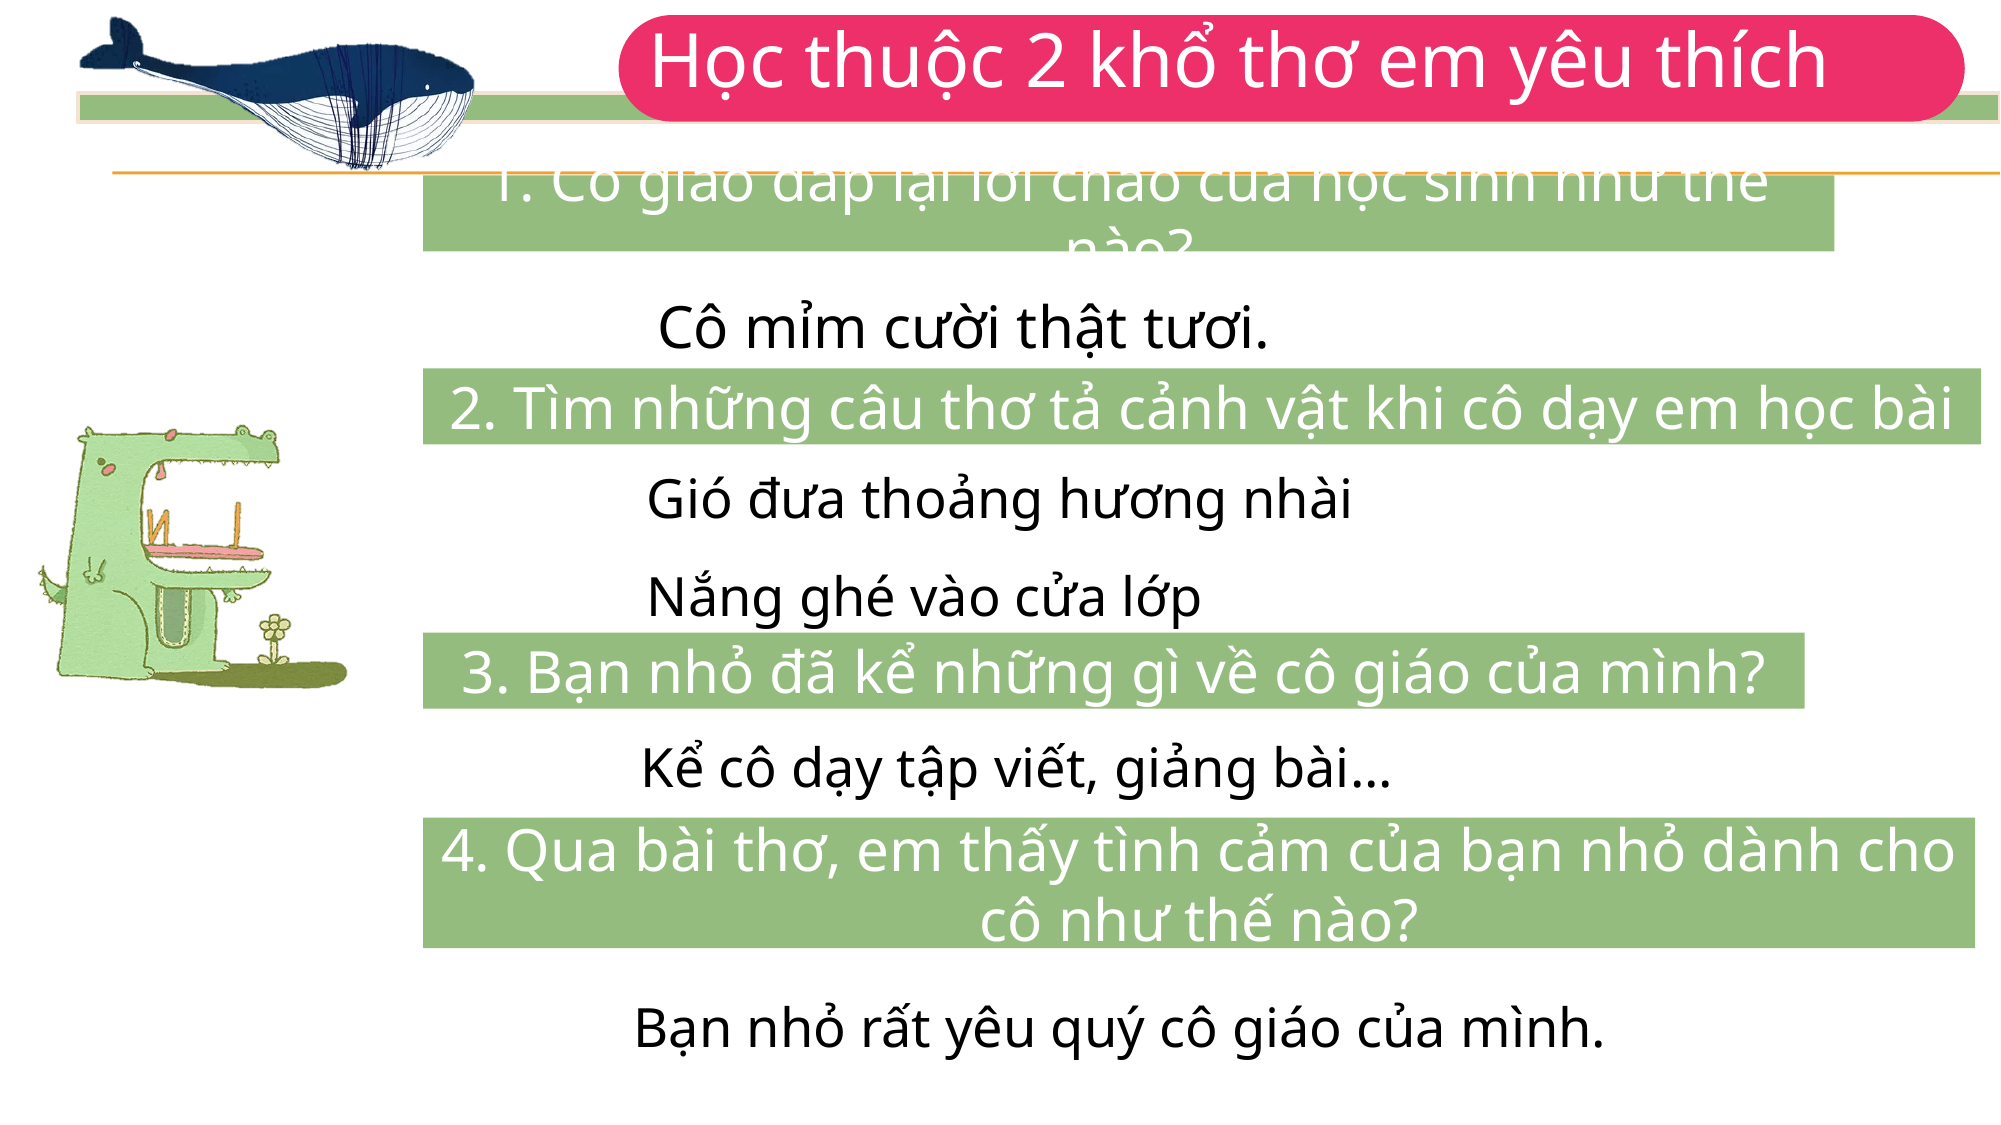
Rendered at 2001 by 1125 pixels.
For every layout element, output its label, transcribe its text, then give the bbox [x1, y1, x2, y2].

text_box Kể cô dạy tập viết, giảng bài... [625, 693, 1752, 806]
text_box Bạn nhỏ rất yêu quý cô giáo của mình. [618, 953, 1745, 1066]
text_box Gió đưa thoảng hương nhài Nắng ghé vào cửa lớp [631, 424, 1758, 630]
picture [32, 0, 571, 186]
text_box 2. Tìm những câu thơ tả cảnh vật khi cô dạy em học bài [421, 366, 1983, 446]
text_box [585, 4, 1965, 122]
text_box [1973, 91, 2000, 124]
text_box 4. Qua bài thơ, em thấy tình cảm của bạn nhỏ dành cho cô như thế nào? [421, 816, 1977, 950]
text_box 1. Cô giáo đáp lại lời chào của học sinh như thế nào? [421, 173, 1836, 253]
text_box Cô mỉm cười thật tươi. [642, 247, 1768, 366]
text_box 3. Bạn nhỏ đã kể những gì về cô giáo của mình? [421, 630, 1807, 711]
picture [20, 393, 366, 694]
